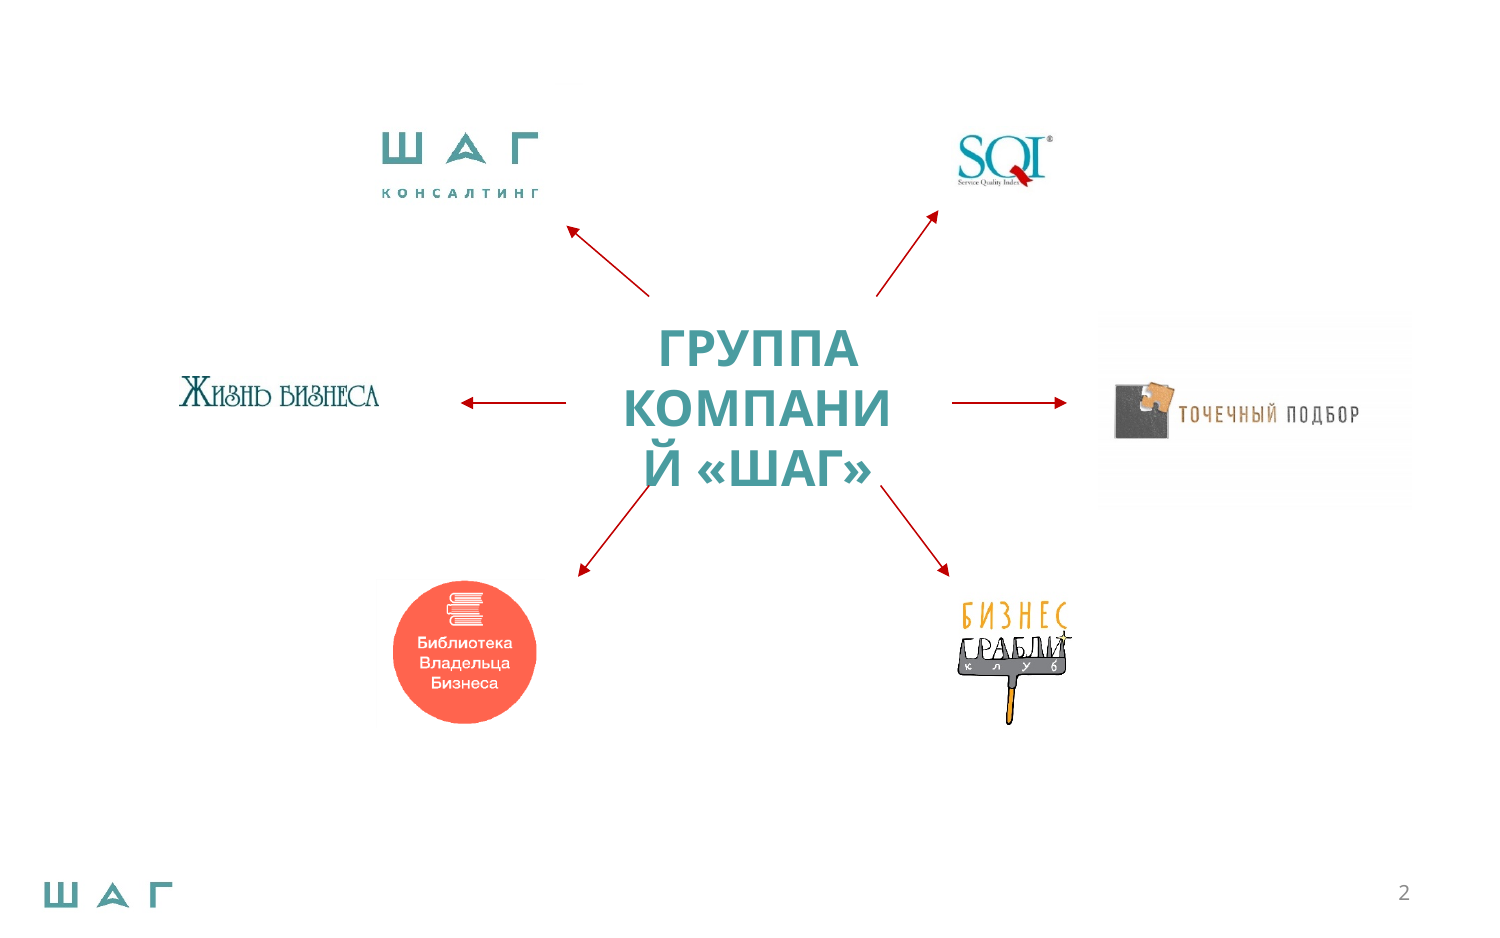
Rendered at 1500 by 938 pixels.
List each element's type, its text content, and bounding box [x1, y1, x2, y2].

picture [297, 48, 624, 276]
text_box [880, 485, 950, 577]
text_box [577, 485, 650, 577]
picture [376, 579, 545, 728]
slide_number 2 [1074, 868, 1425, 919]
picture [25, 868, 180, 917]
picture [179, 376, 379, 407]
text_box ГРУППА КОМПАНИЙ «ШАГ» [601, 309, 914, 504]
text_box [566, 225, 650, 297]
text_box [876, 209, 939, 297]
picture [892, 514, 1126, 793]
picture [951, 126, 1057, 198]
picture [1097, 309, 1412, 511]
